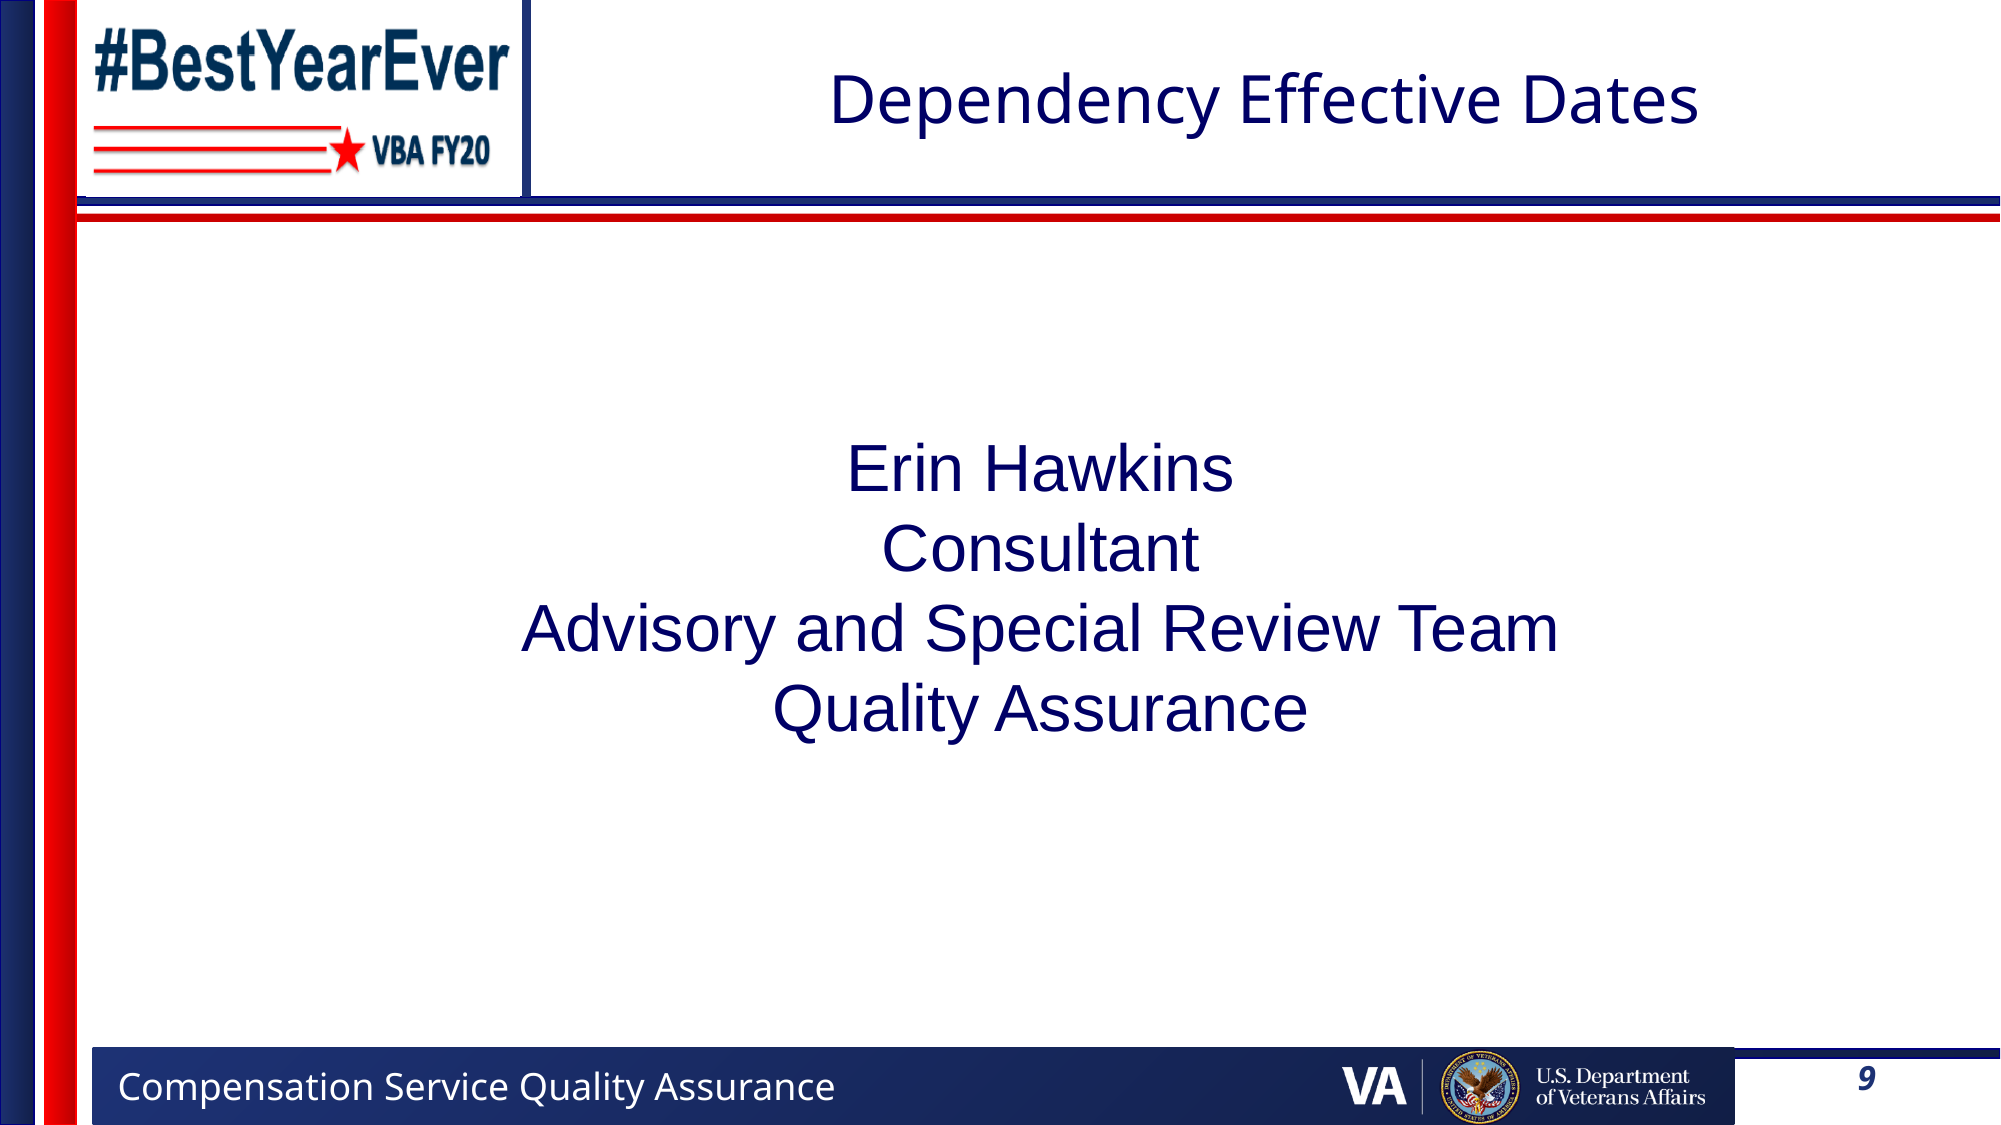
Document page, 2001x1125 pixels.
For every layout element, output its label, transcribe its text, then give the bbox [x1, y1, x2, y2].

picture [1342, 1049, 1705, 1125]
title Dependency Effective Dates [528, 0, 2000, 194]
slide_number 9 [1733, 1042, 2000, 1118]
picture [86, 8, 520, 197]
text_box Erin Hawkins Consultant Advisory and Special Review Team Quality Assurance [109, 417, 1973, 753]
